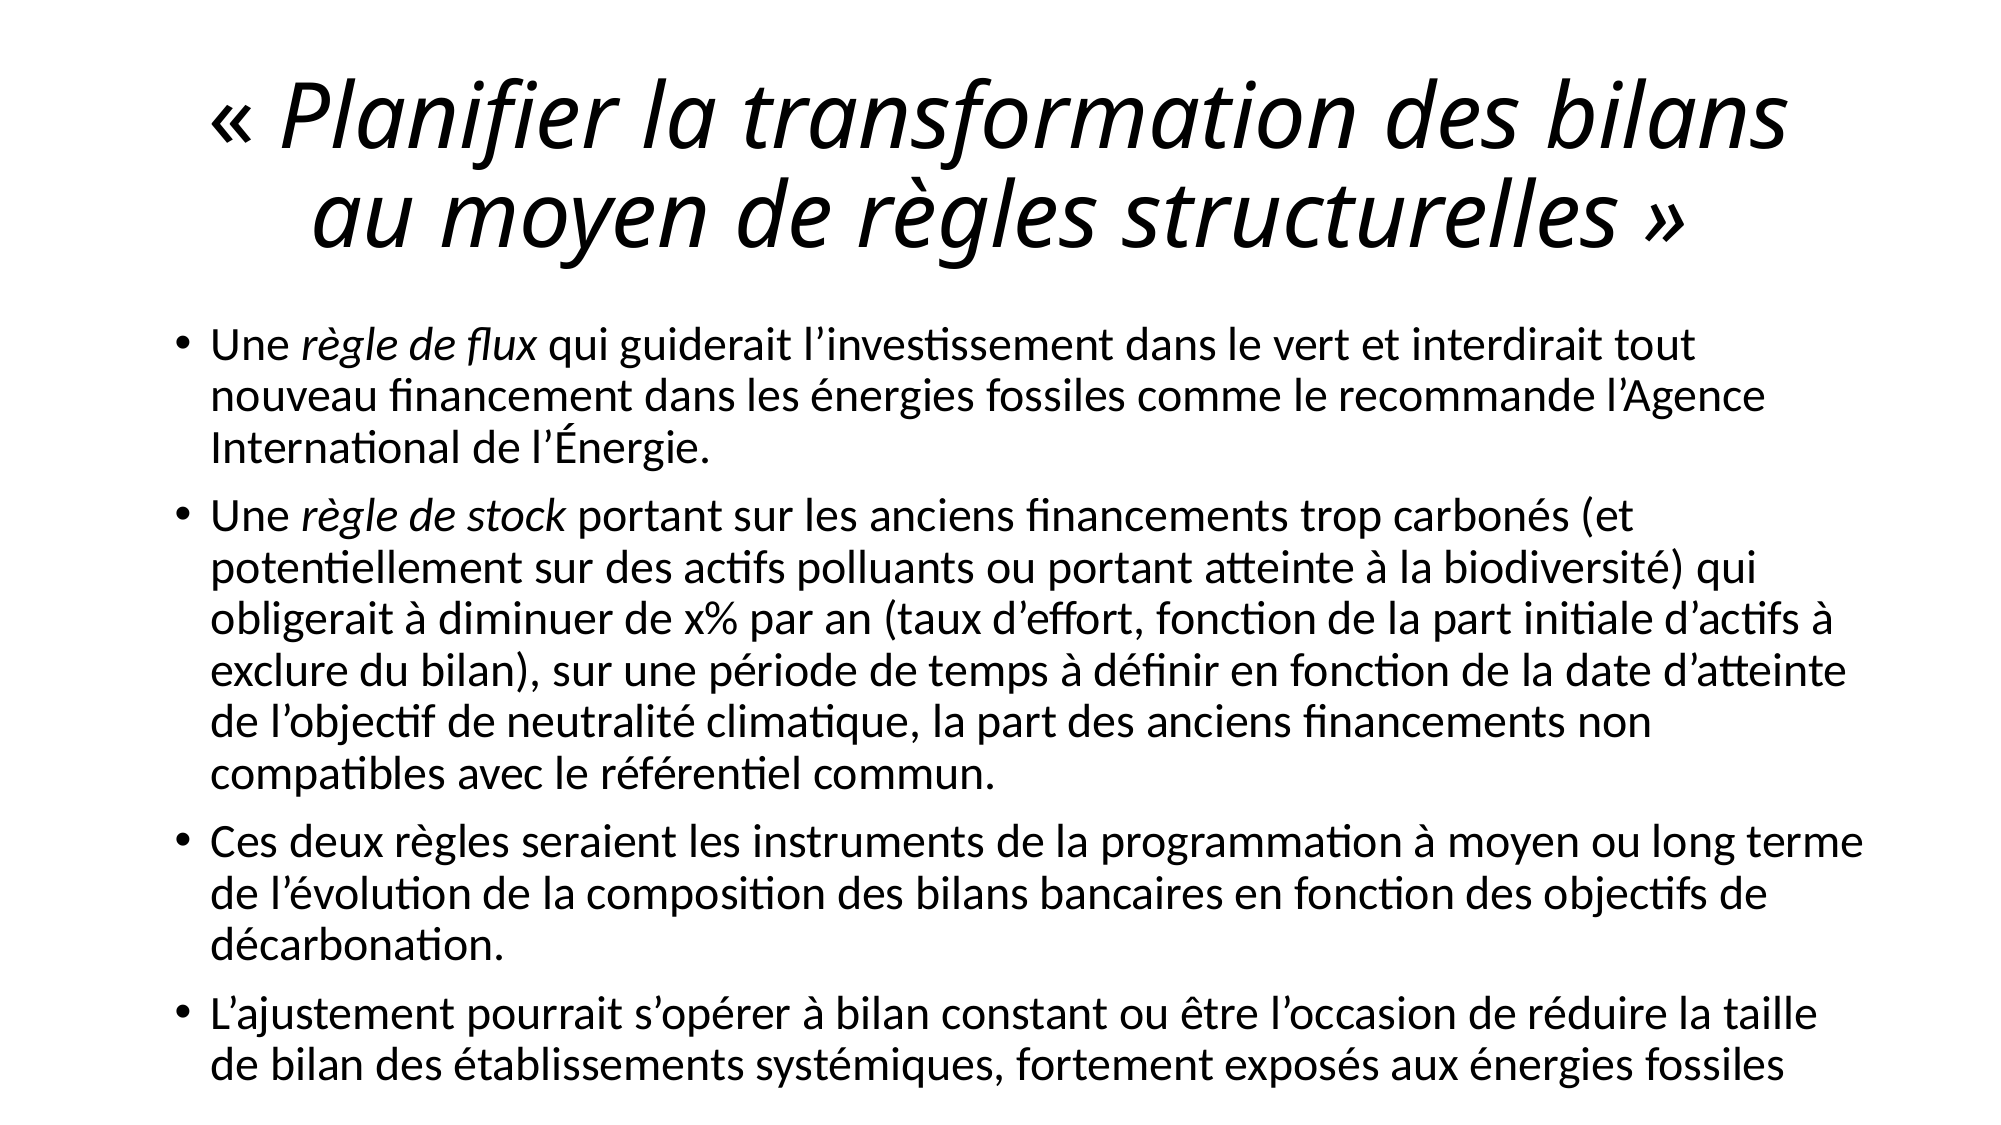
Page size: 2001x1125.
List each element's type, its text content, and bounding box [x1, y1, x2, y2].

list Une règle de flux qui guiderait l’investissement dans le vert et interdirait tout nouveau financement dans les énergies fossiles comme le recommande l’Agence International de l’Énergie. Une règle de stock portant sur les anciens financements trop carbonés (et potentiellement sur des actifs polluants ou portant atteinte à la biodiversité) qui obligerait à diminuer de x% par an (taux d’effort, fonction de la part initiale d’actifs à exclure du bilan), sur une période de temps à définir en fonction de la date d’atteinte de l’objectif de neutralité climatique, la part des anciens financements non compatibles avec le référentiel commun. Ces deux règles seraient les instruments de la programmation à moyen ou long terme de l’évolution de la composition des bilans bancaires en fonction des objectifs de décarbonation. L’ajustement pourrait s’opérer à bilan constant ou être l’occasion de réduire la taille de bilan des établissements systémiques, fortement exposés aux énergies fossiles [159, 311, 1885, 1117]
title « Planifier la transformation des bilans au moyen de règles structurelles » [137, 59, 1863, 278]
